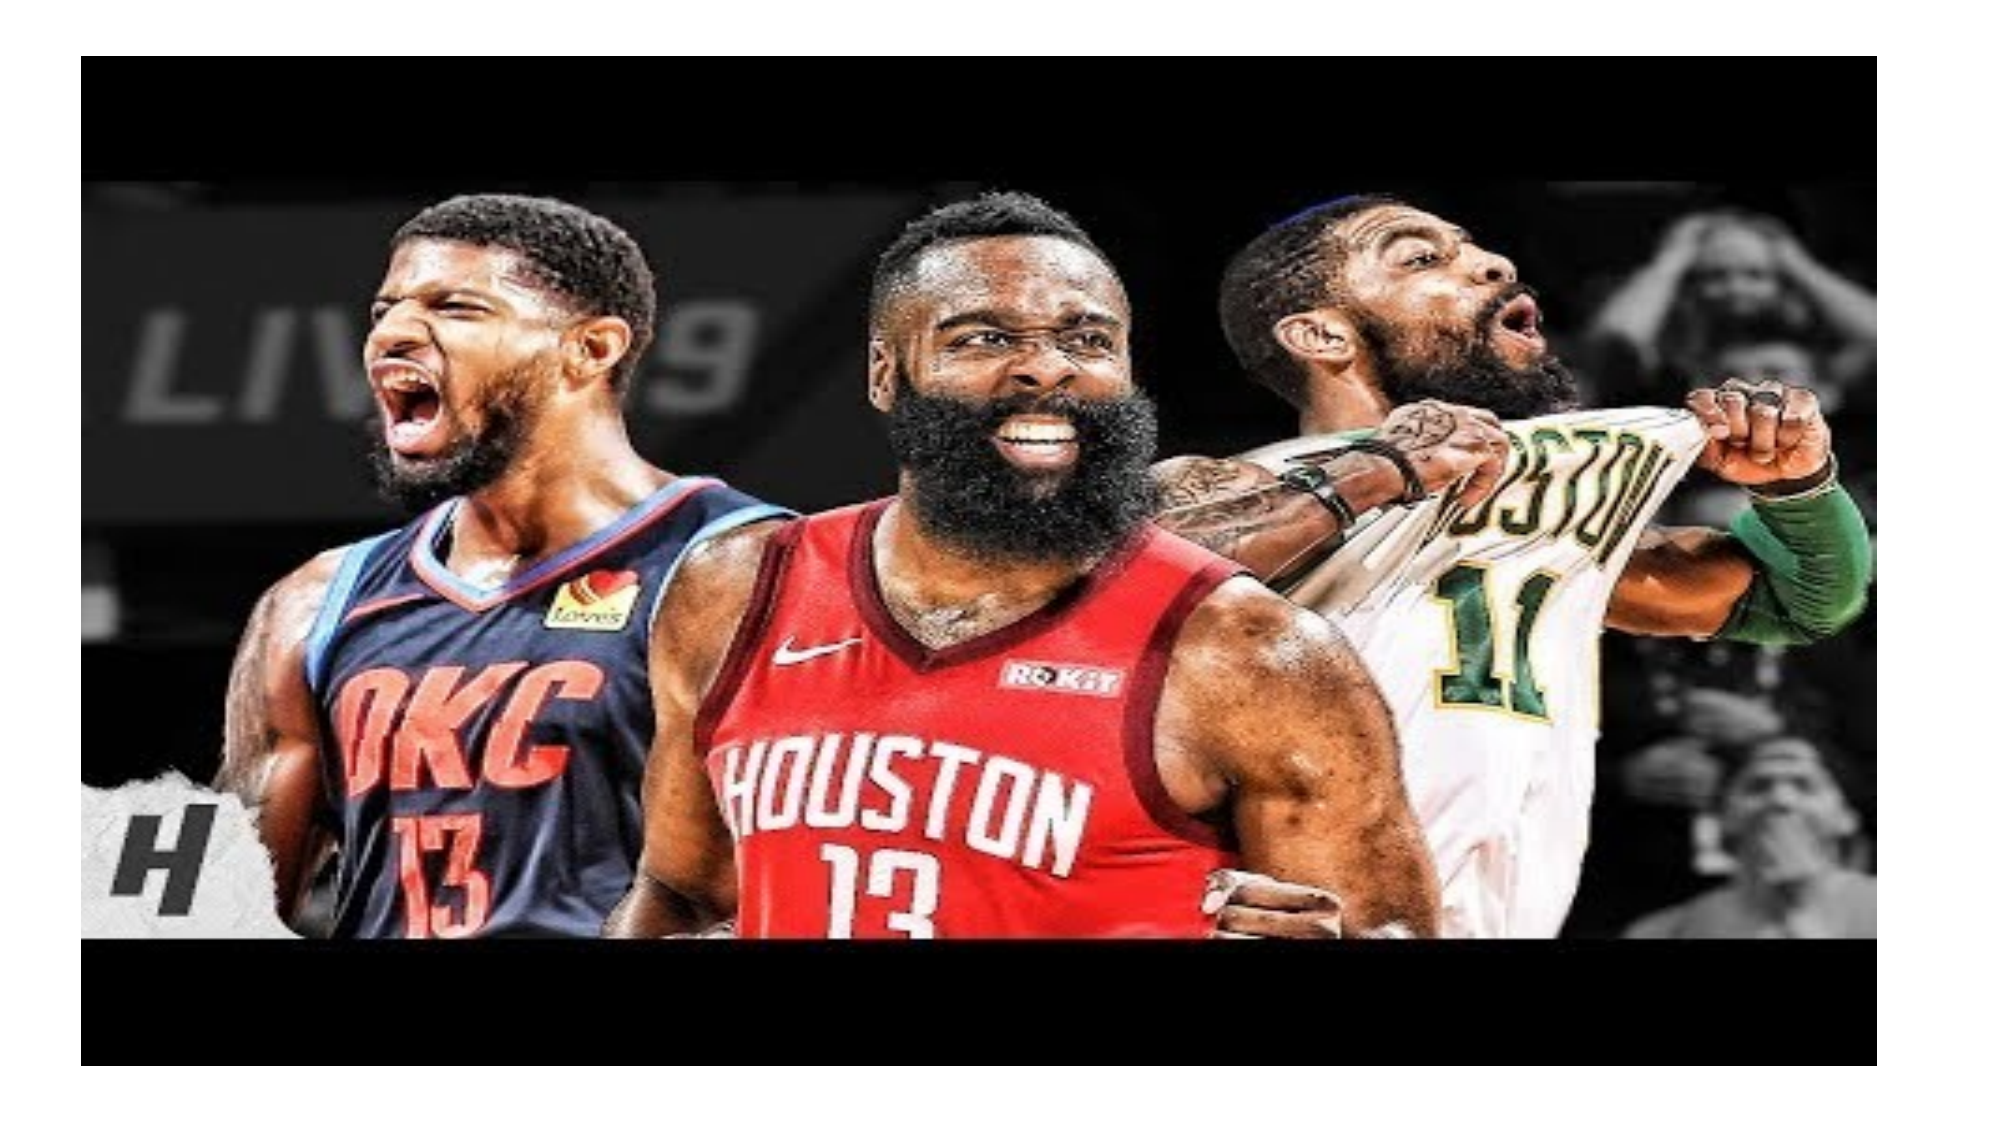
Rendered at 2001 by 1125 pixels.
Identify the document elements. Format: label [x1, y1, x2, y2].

text_box [80, 55, 1878, 1067]
